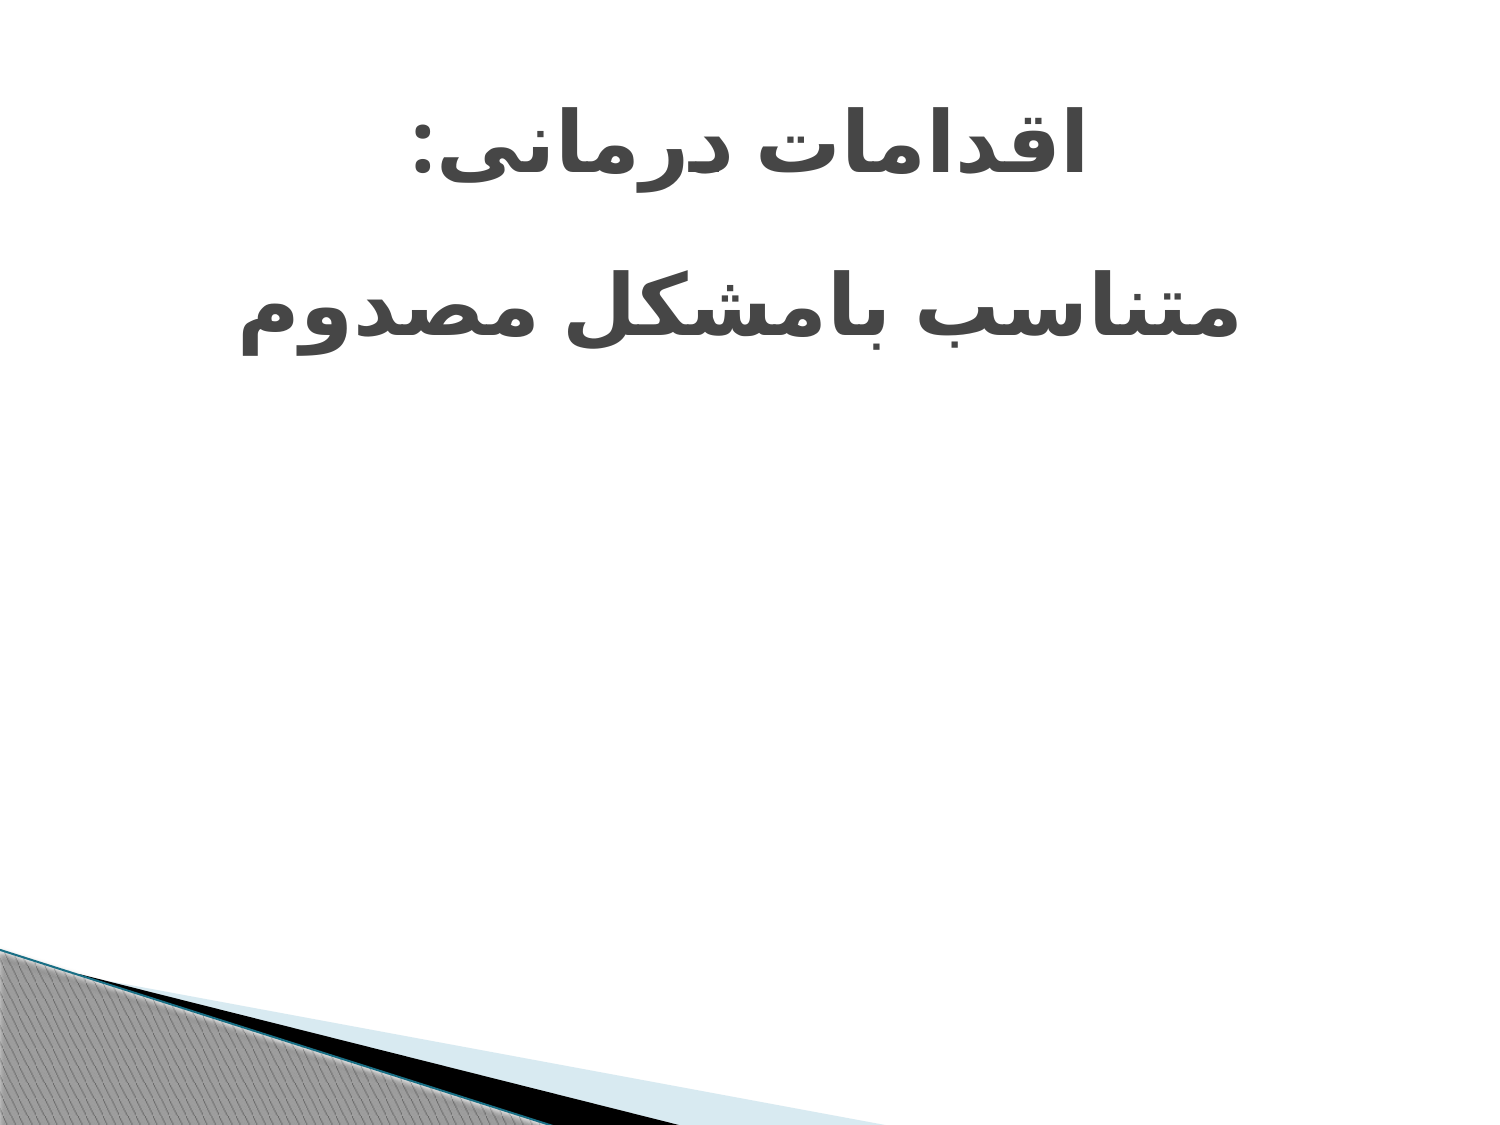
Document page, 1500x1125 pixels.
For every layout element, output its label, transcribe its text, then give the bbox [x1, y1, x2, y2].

list متناسب بامشکل مصدوم [75, 243, 1425, 986]
title اقدامات درمانی: [75, 45, 1425, 233]
